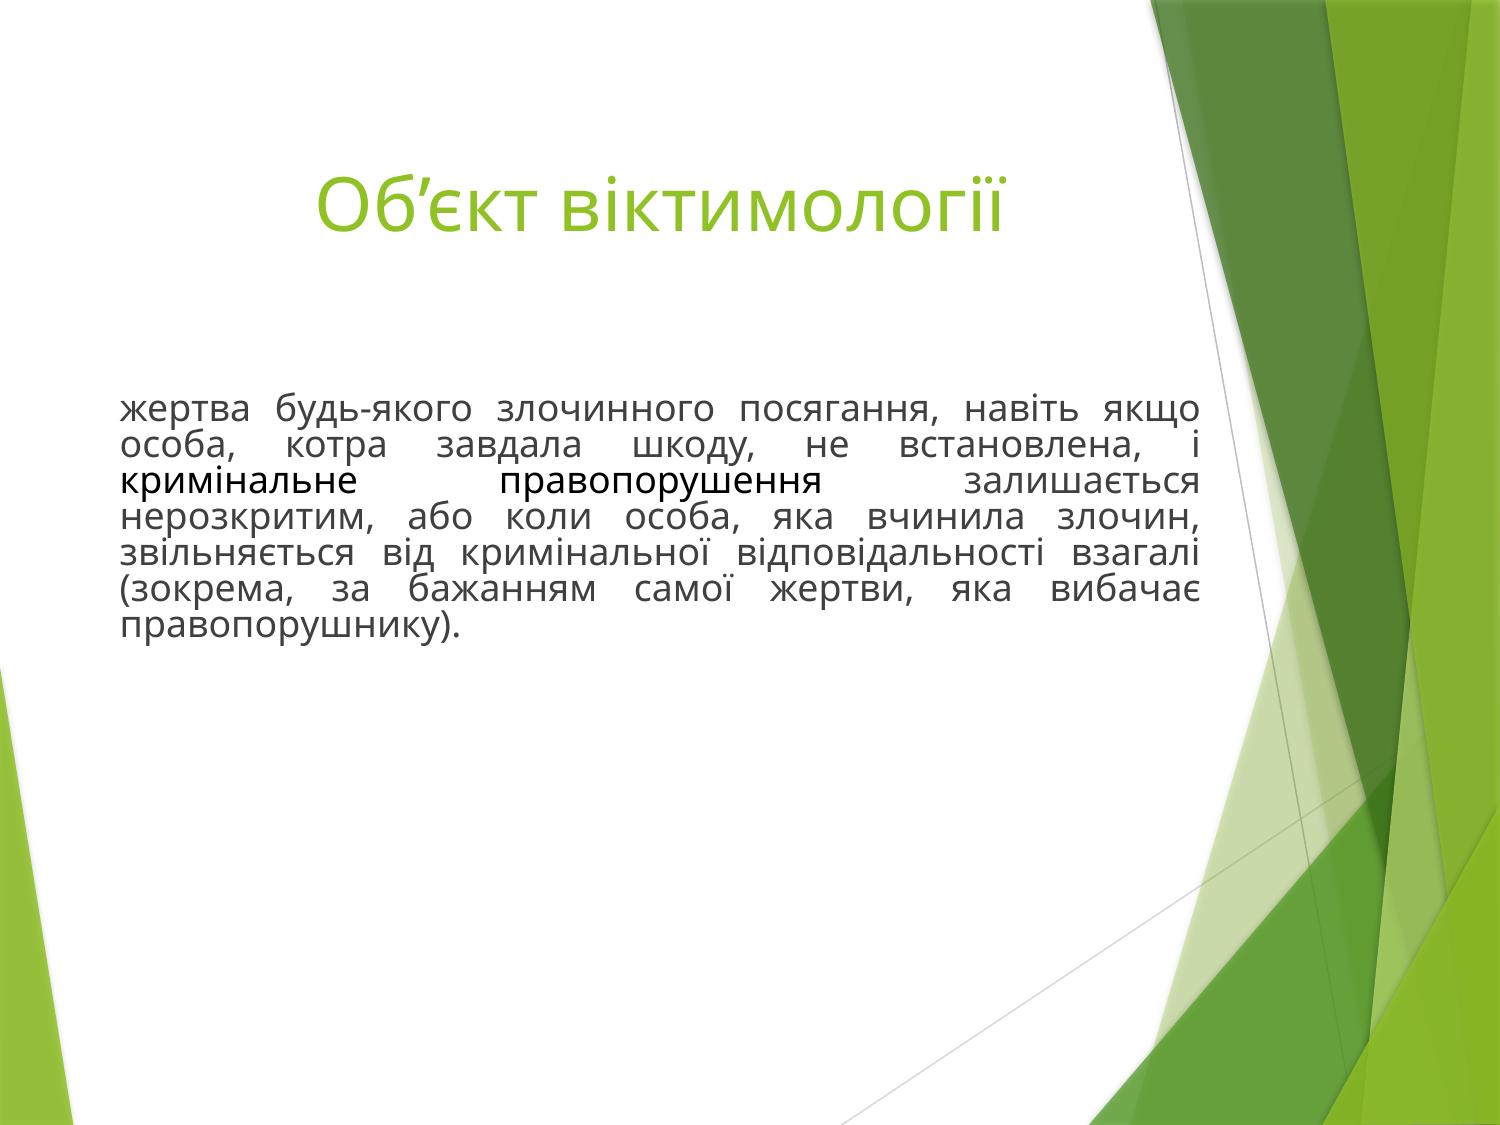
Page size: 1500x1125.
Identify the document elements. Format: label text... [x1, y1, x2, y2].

title Об’єкт віктимології [75, 149, 1247, 289]
list жертва будь-якого злочинного посягання, навіть якщо особа, котра завдала шкоду, не встановлена, і кримінальне правопорушення залишається нерозкритим, або коли особа, яка вчинила злочин, звільняється від кримінальної відповідальності взагалі (зокрема, за бажанням самої жертви, яка вибачає правопорушнику). [104, 385, 1217, 669]
